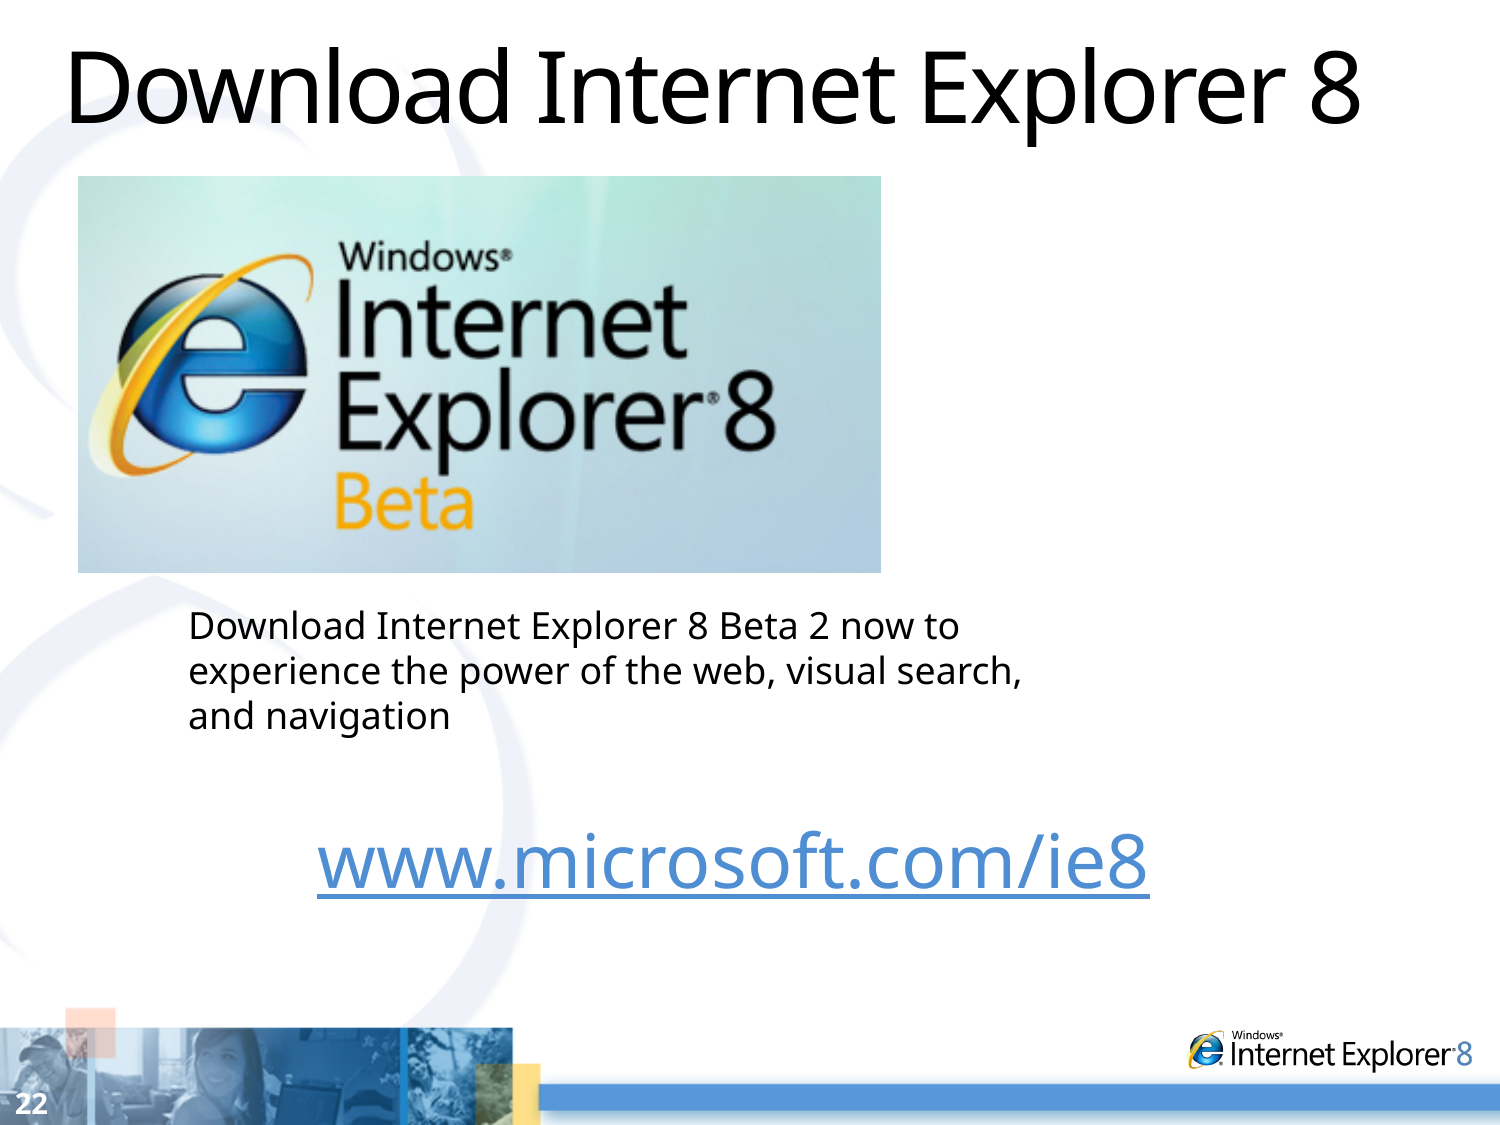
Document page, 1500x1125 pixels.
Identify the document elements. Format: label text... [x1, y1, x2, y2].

picture [0, 0, 1500, 1125]
title Download Internet Explorer 8 [62, 37, 1438, 147]
text_box www.microsoft.com/ie8 [302, 805, 1165, 923]
text_box Download Internet Explorer 8 Beta 2 now to experience the power of the web, visual search, and navigation [173, 594, 1042, 745]
